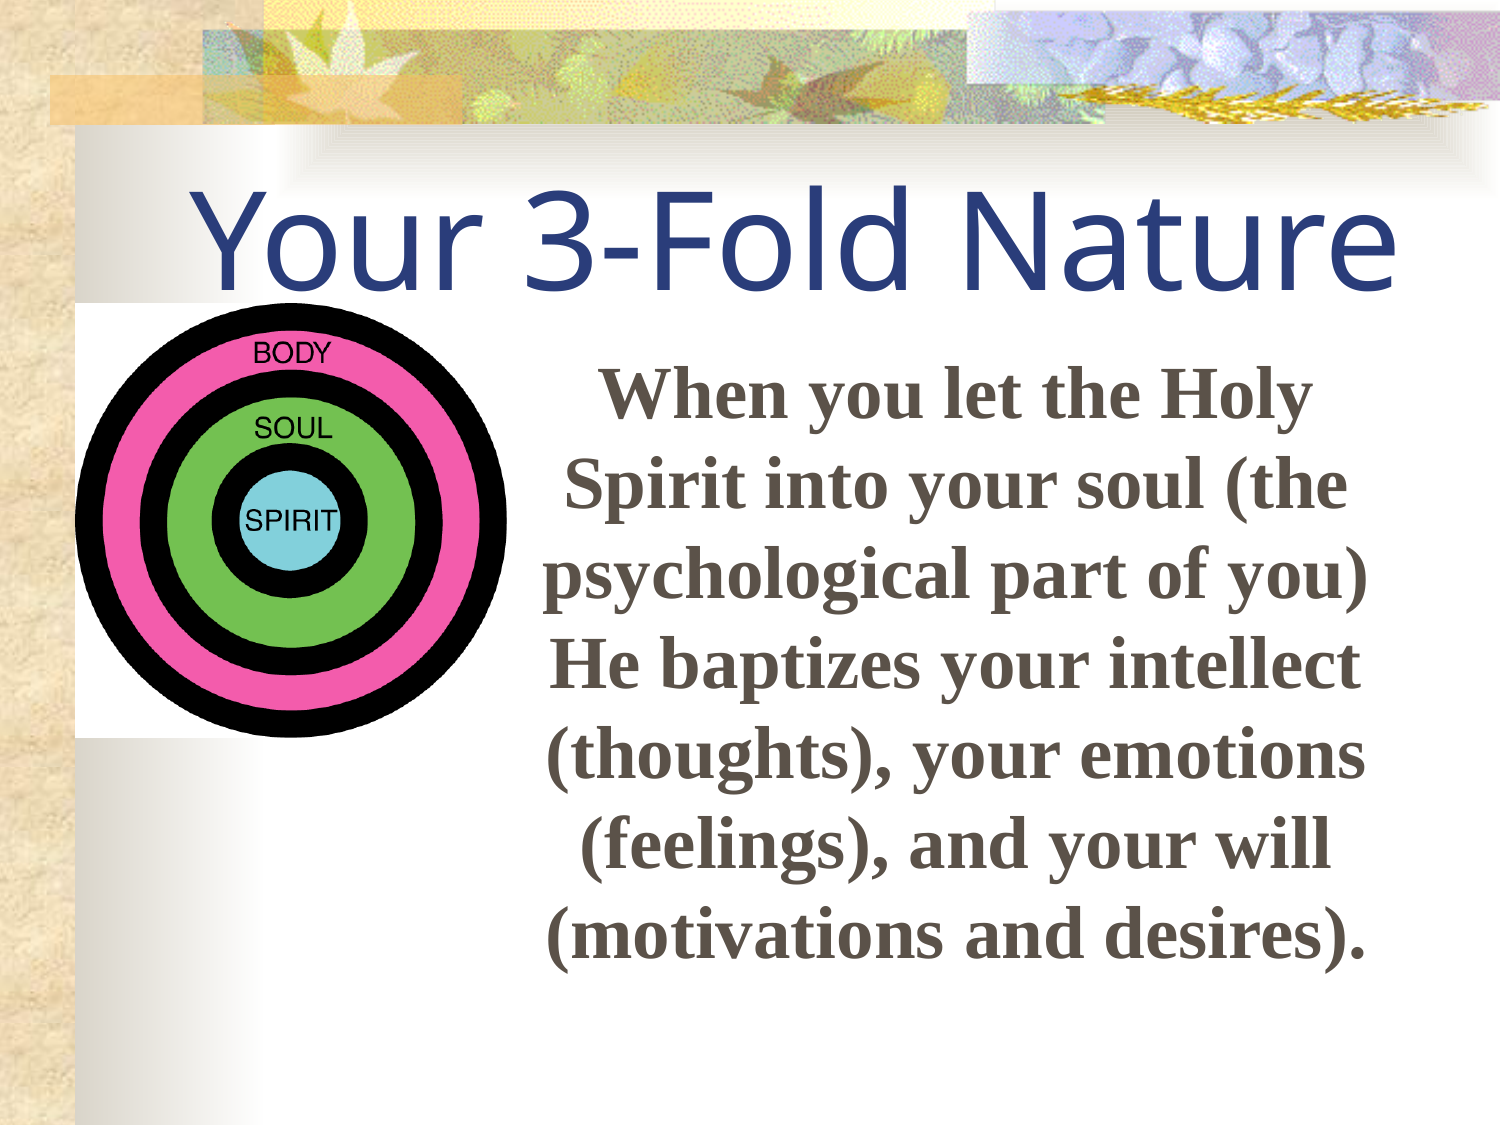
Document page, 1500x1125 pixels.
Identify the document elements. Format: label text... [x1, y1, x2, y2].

text_box When you let the Holy Spirit into your soul (the psychological part of you) He baptizes your intellect (thoughts), your emotions (feelings), and your will (motivations and desires). [499, 336, 1413, 981]
picture [0, 0, 1500, 1125]
title Your 3-Fold Nature [174, 137, 1450, 325]
